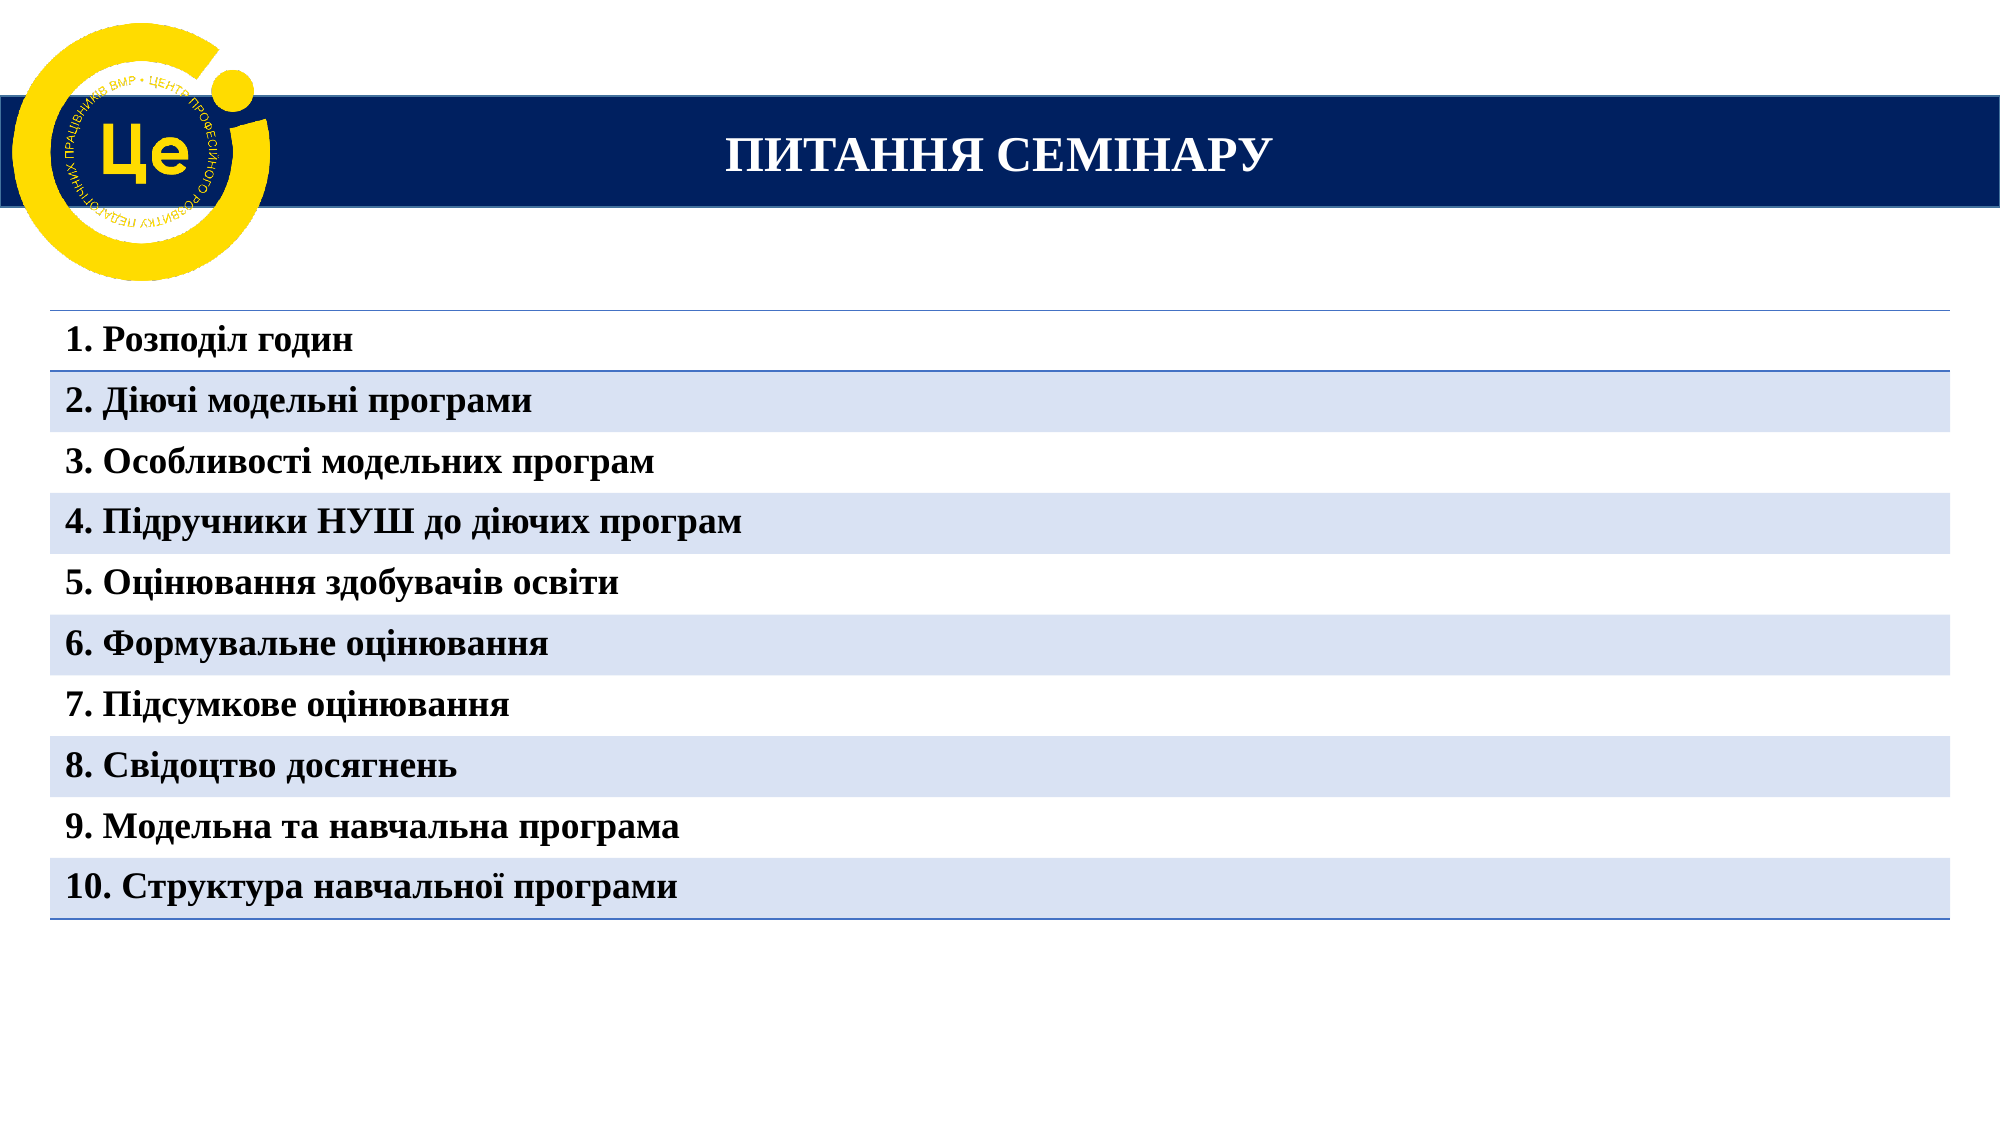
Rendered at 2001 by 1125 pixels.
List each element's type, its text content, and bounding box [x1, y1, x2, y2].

table_cell 5. Оцінювання здобувачів освіти [50, 554, 1950, 615]
picture [12, 23, 270, 281]
table_header 1. Розподіл годин [50, 311, 1950, 370]
table_cell 8. Свідоцтво досягнень [50, 736, 1950, 797]
text_box ПИТАННЯ СЕМІНАРУ [0, 95, 12, 208]
table_cell 7. Підсумкове оцінювання [50, 675, 1950, 736]
table_cell 3. Особливості модельних програм [50, 432, 1950, 493]
table_cell 4. Підручники НУШ до діючих програм [50, 493, 1950, 554]
table_cell 2. Діючі модельні програми [50, 372, 1950, 432]
table_cell 9. Модельна та навчальна програма [50, 797, 1950, 858]
table_cell 10. Структура навчальної програми [50, 858, 1950, 918]
table_cell 6. Формувальне оцінювання [50, 615, 1950, 675]
text_box ПИТАННЯ СЕМІНАРУ [270, 95, 2000, 208]
